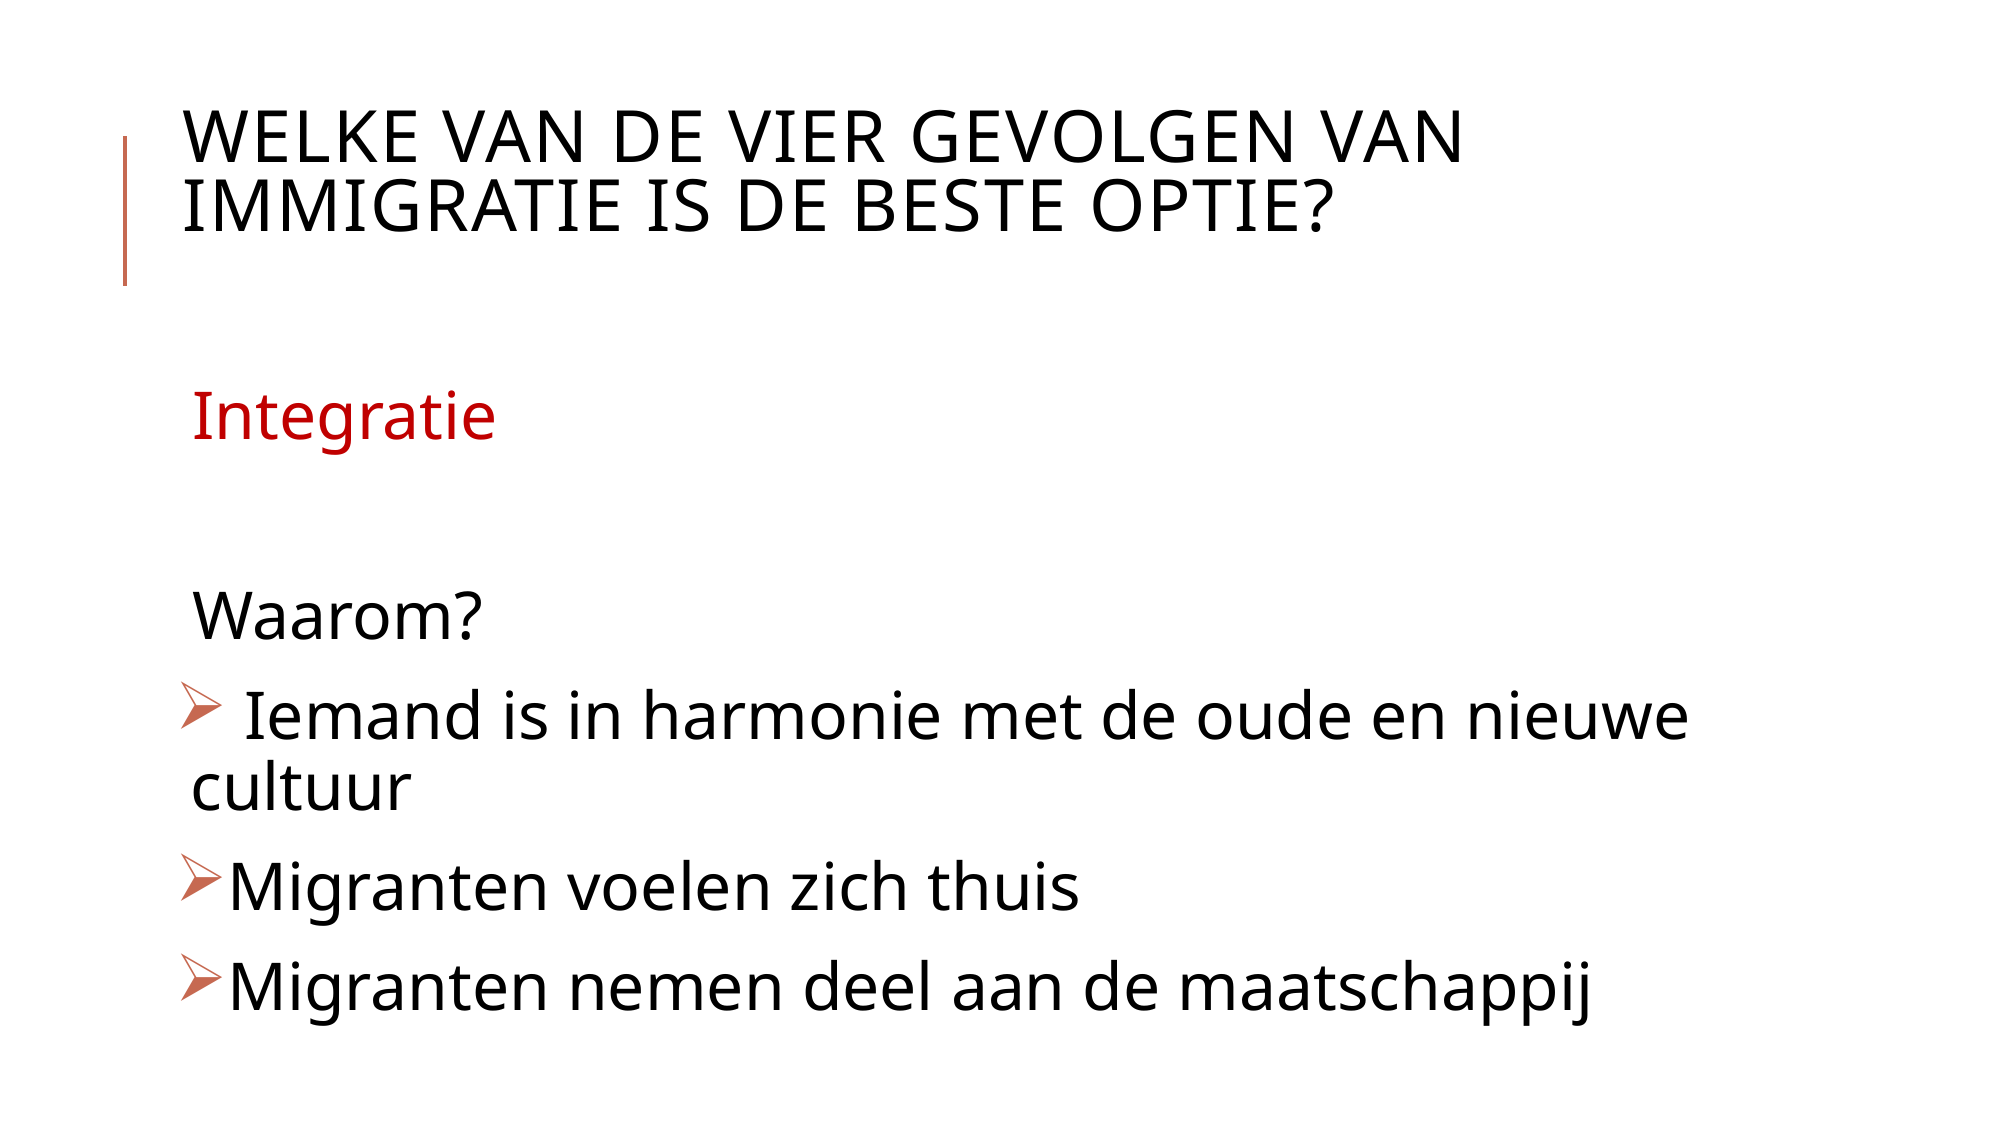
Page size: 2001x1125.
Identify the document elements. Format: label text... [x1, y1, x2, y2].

list Integratie Waarom? Iemand is in harmonie met de oude en nieuwe cultuur Migranten voelen zich thuis Migranten nemen deel aan de maatschappij [168, 375, 1763, 1035]
title Welke van de vier gevolgen van immigratie is de beste optie? [168, 96, 1763, 342]
